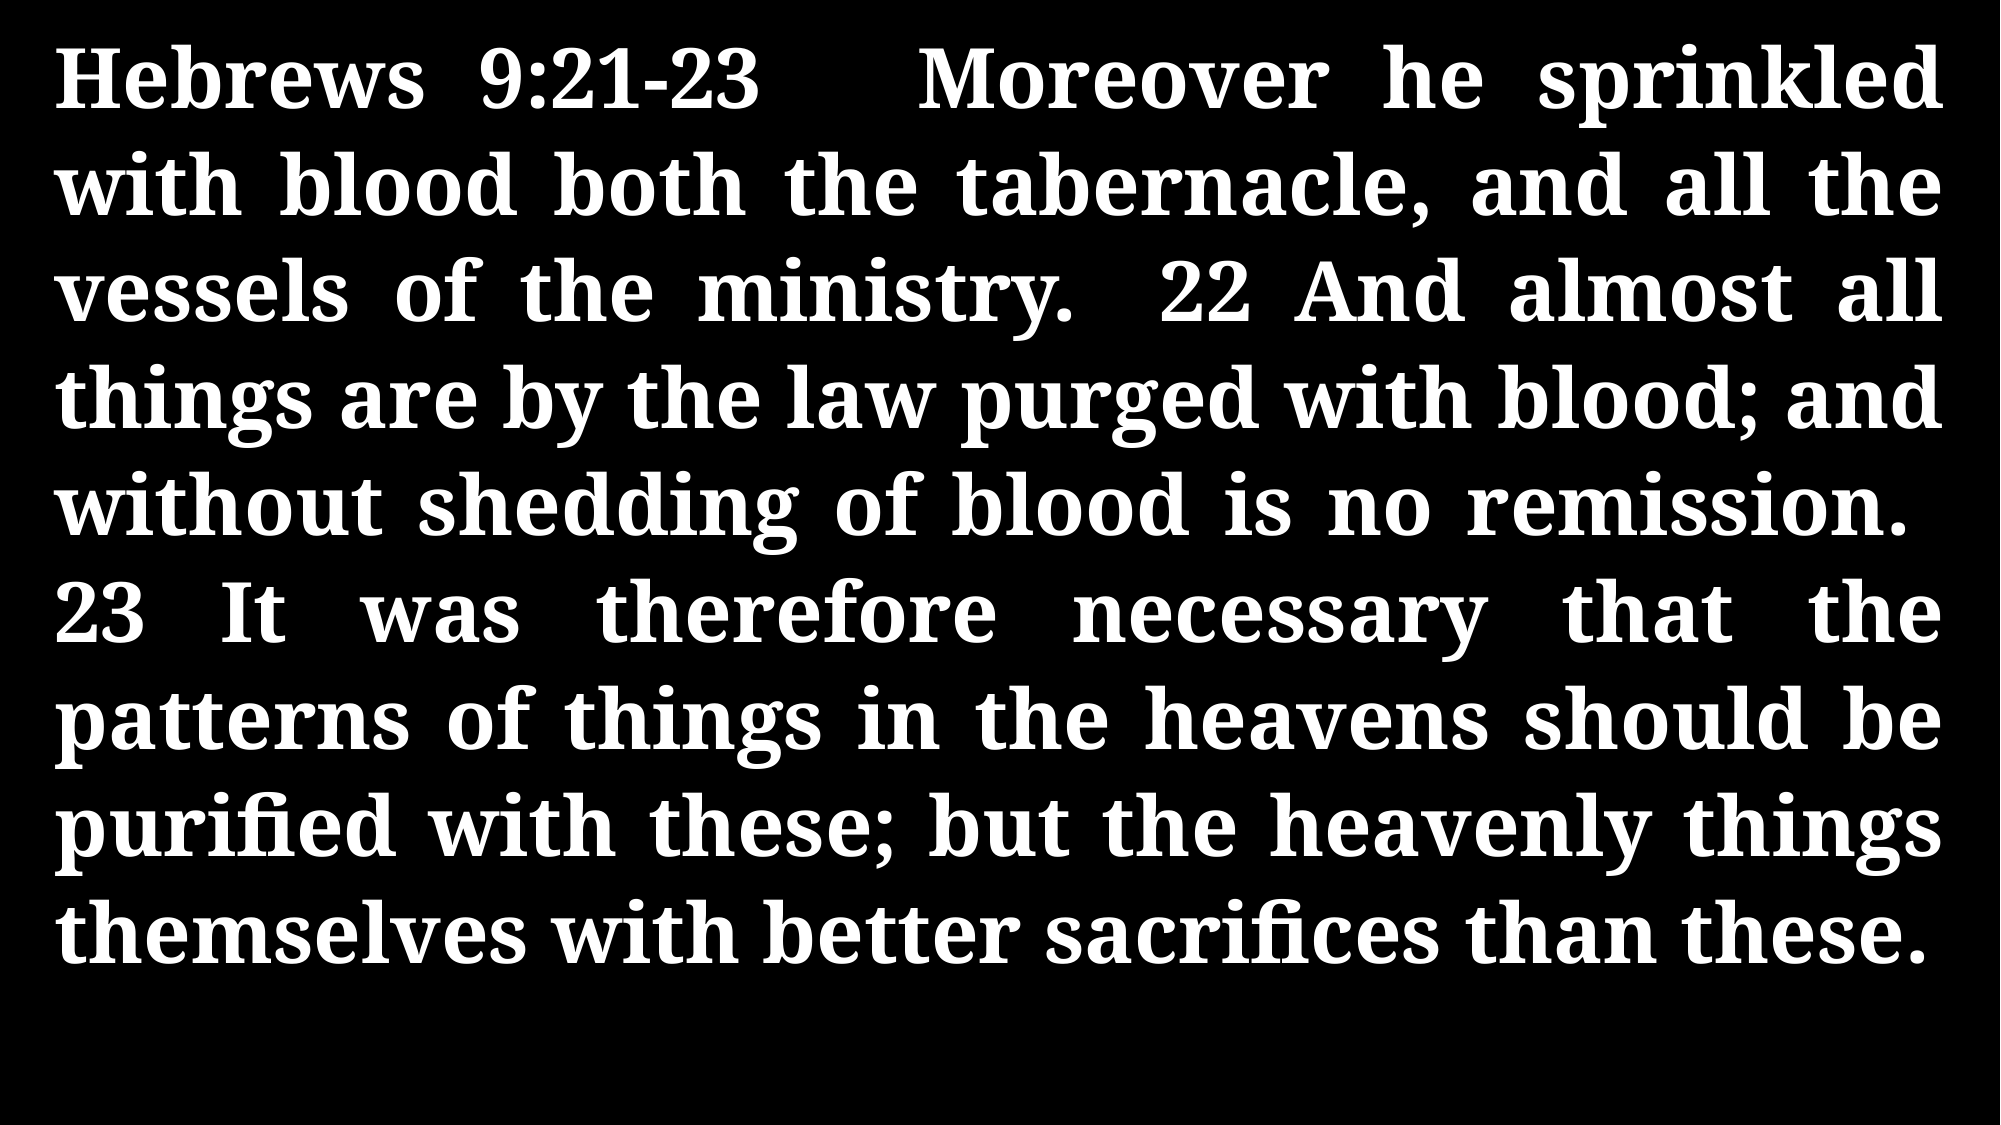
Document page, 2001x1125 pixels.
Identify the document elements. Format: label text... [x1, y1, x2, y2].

text_box Hebrews 9:21-23 Moreover he sprinkled with blood both the tabernacle, and all the vessels of the ministry. 22 And almost all things are by the law purged with blood; and without shedding of blood is no remission. 23 It was therefore necessary that the patterns of things in the heavens should be purified with these; but the heavenly things themselves with better sacrifices than these. [39, 10, 1961, 988]
